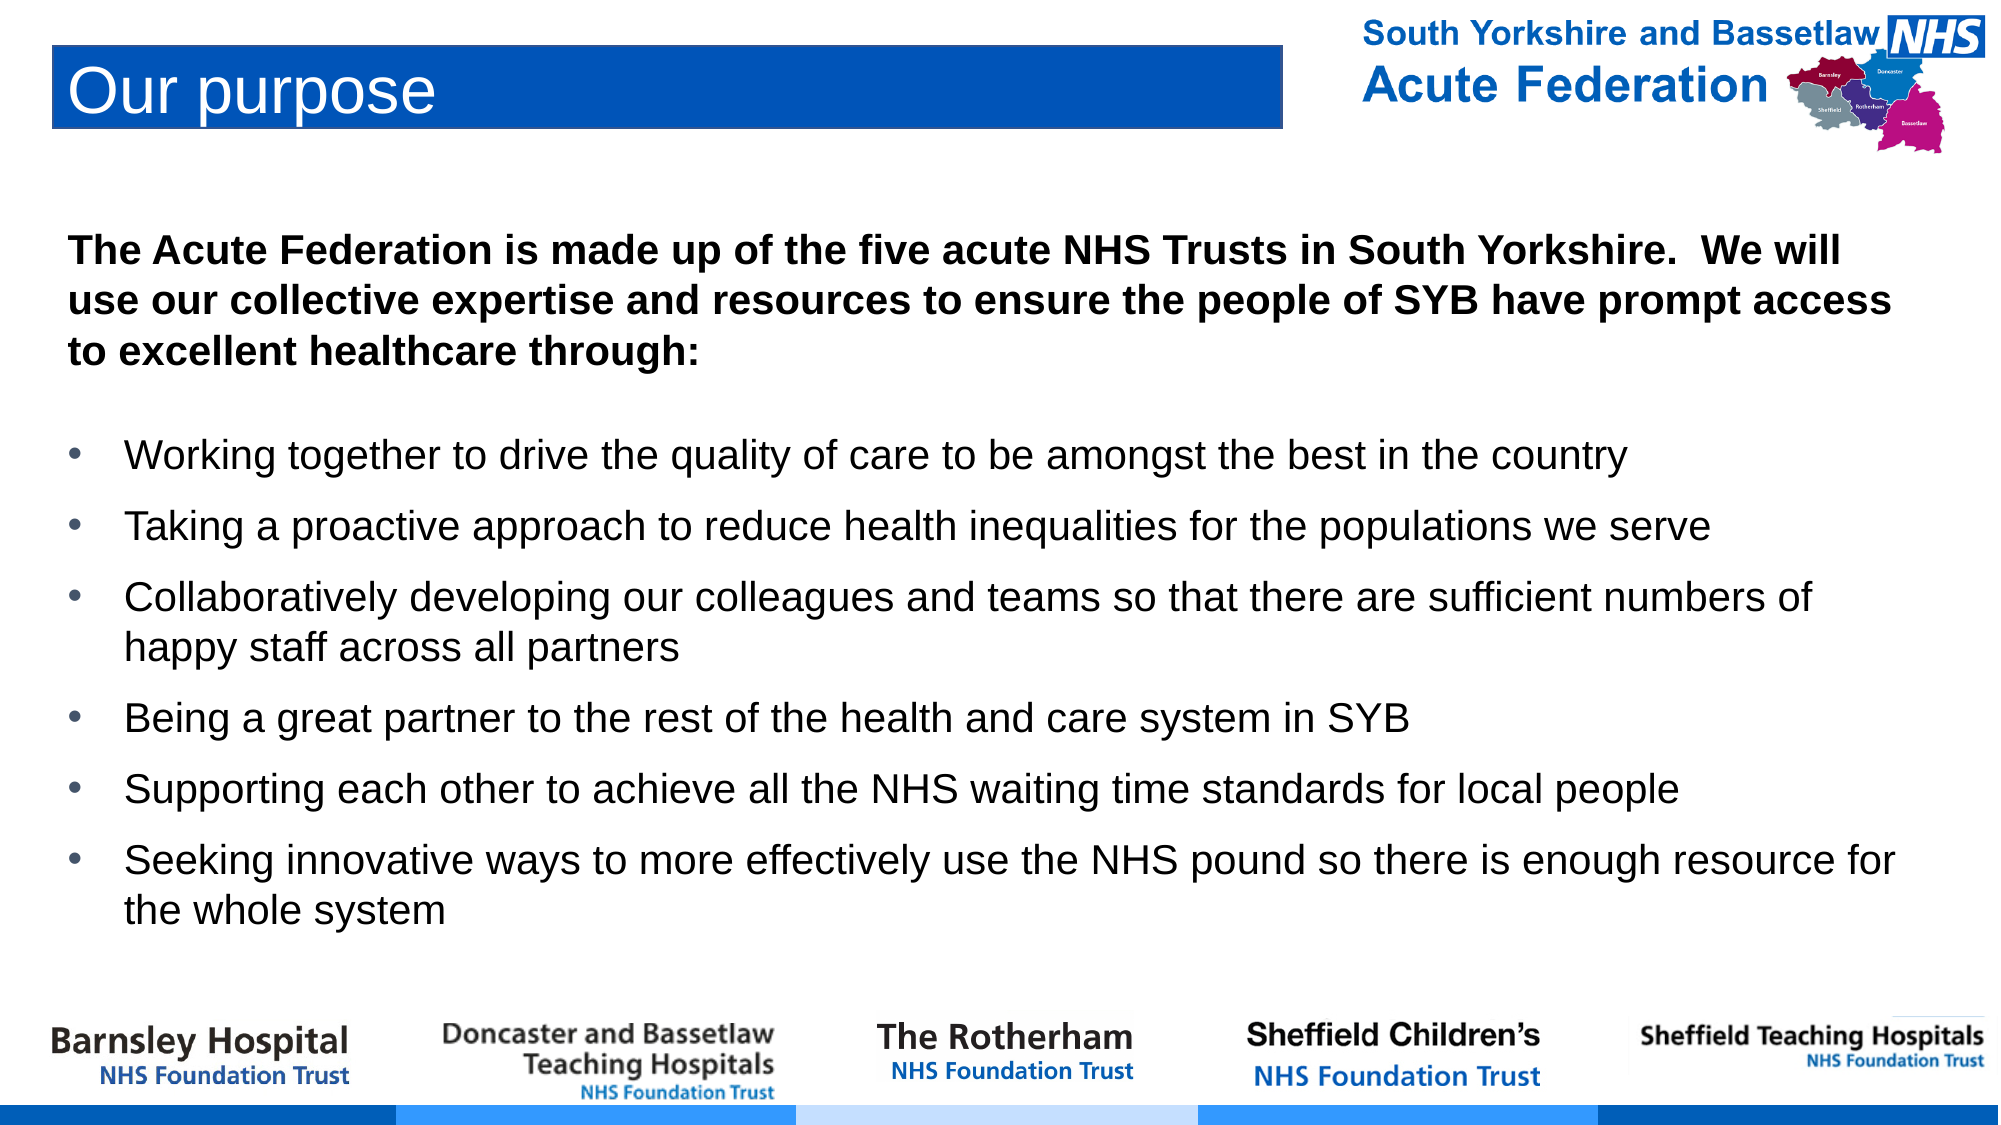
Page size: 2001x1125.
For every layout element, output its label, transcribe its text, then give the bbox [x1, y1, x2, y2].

text_box The Acute Federation is made up of the five acute NHS Trusts in South Yorkshire. We will use our collective expertise and resources to ensure the people of SYB have prompt access to excellent healthcare through: Working together to drive the quality of care to be amongst the best in the country Taking a proactive approach to reduce health inequalities for the populations we serve Collaboratively developing our colleagues and teams so that there are sufficient numbers of happy staff across all partners Being a great partner to the rest of the health and care system in SYB Supporting each other to achieve all the NHS waiting time standards for local people Seeking innovative ways to more effectively use the NHS pound so there is enough resource for the whole system [52, 157, 1918, 1003]
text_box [0, 1010, 1998, 1125]
text_box Our purpose [52, 45, 1283, 129]
picture [1332, 0, 1997, 154]
